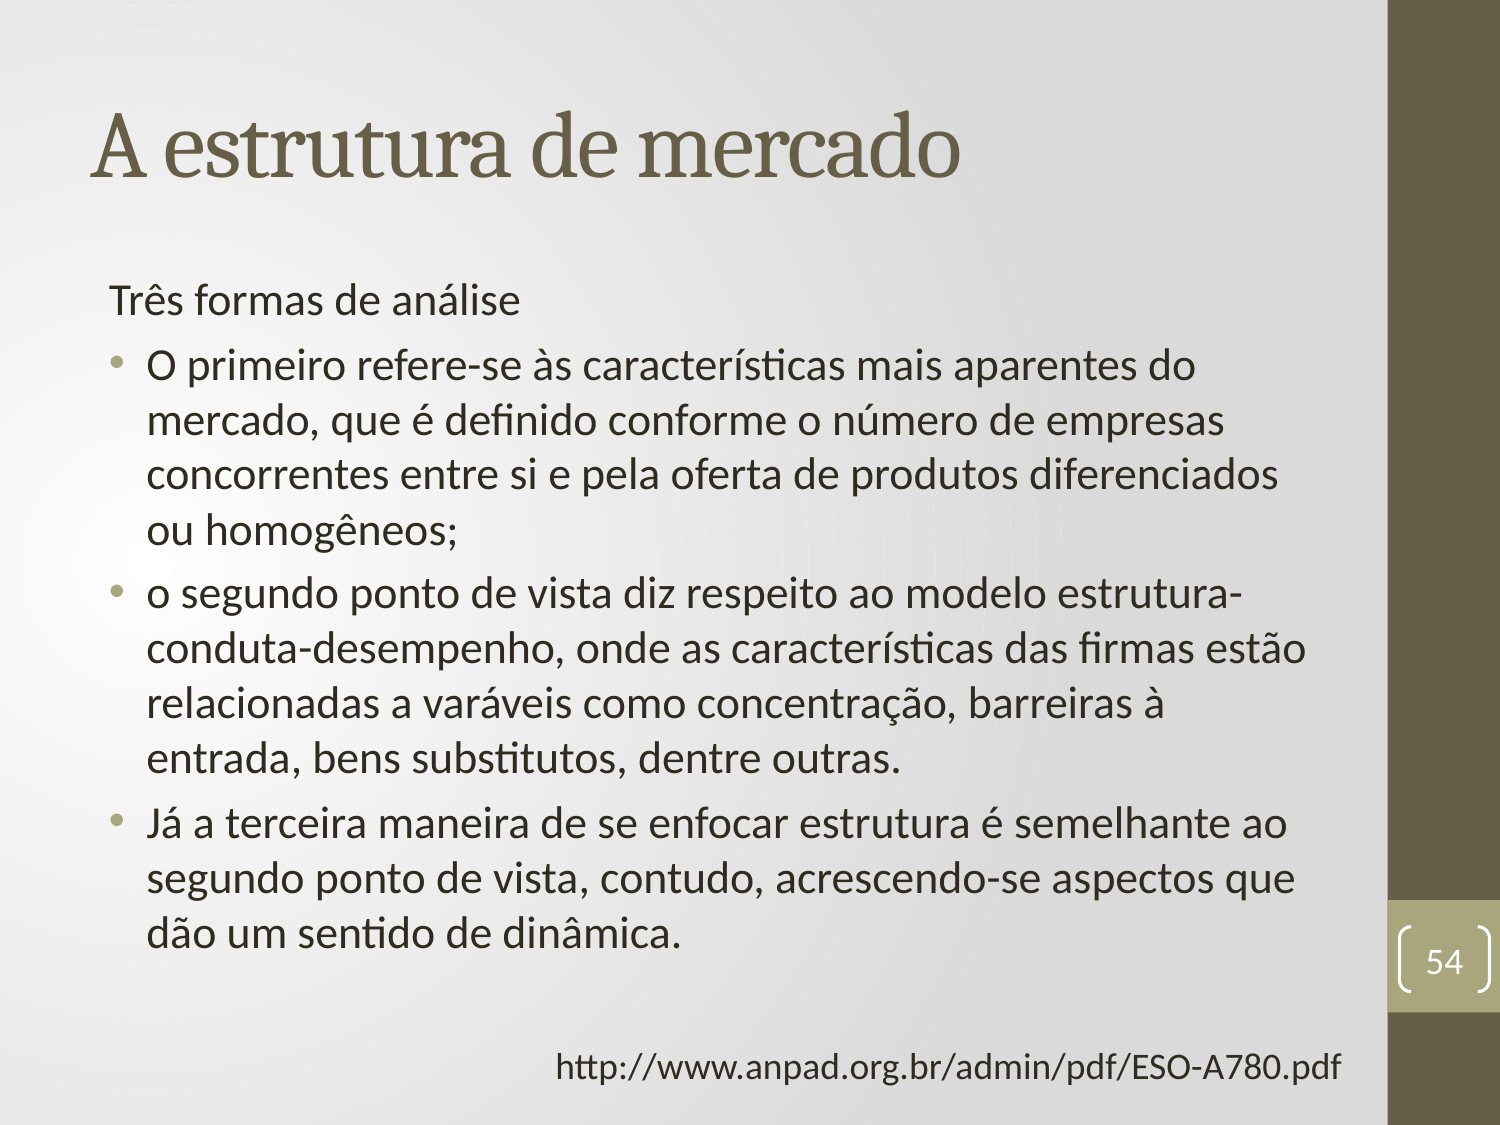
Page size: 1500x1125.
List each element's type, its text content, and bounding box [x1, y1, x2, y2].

slide_number 54 [1397, 925, 1492, 994]
title A estrutura de mercado [75, 45, 1325, 233]
text_box http://www.anpad.org.br/admin/pdf/ESO-A780.pdf [540, 1034, 1358, 1095]
list Três formas de análise O primeiro refere-se às características mais aparentes do mercado, que é definido conforme o número de empresas concorrentes entre si e pela oferta de produtos diferenciados ou homogêneos; o segundo ponto de vista diz respeito ao modelo estrutura-conduta-desempenho, onde as características das firmas estão relacionadas a varáveis como concentração, barreiras à entrada, bens substitutos, dentre outras. Já a terceira maneira de se enfocar estrutura é semelhante ao segundo ponto de vista, contudo, acrescendo-se aspectos que dão um sentido de dinâmica. [75, 262, 1325, 1050]
